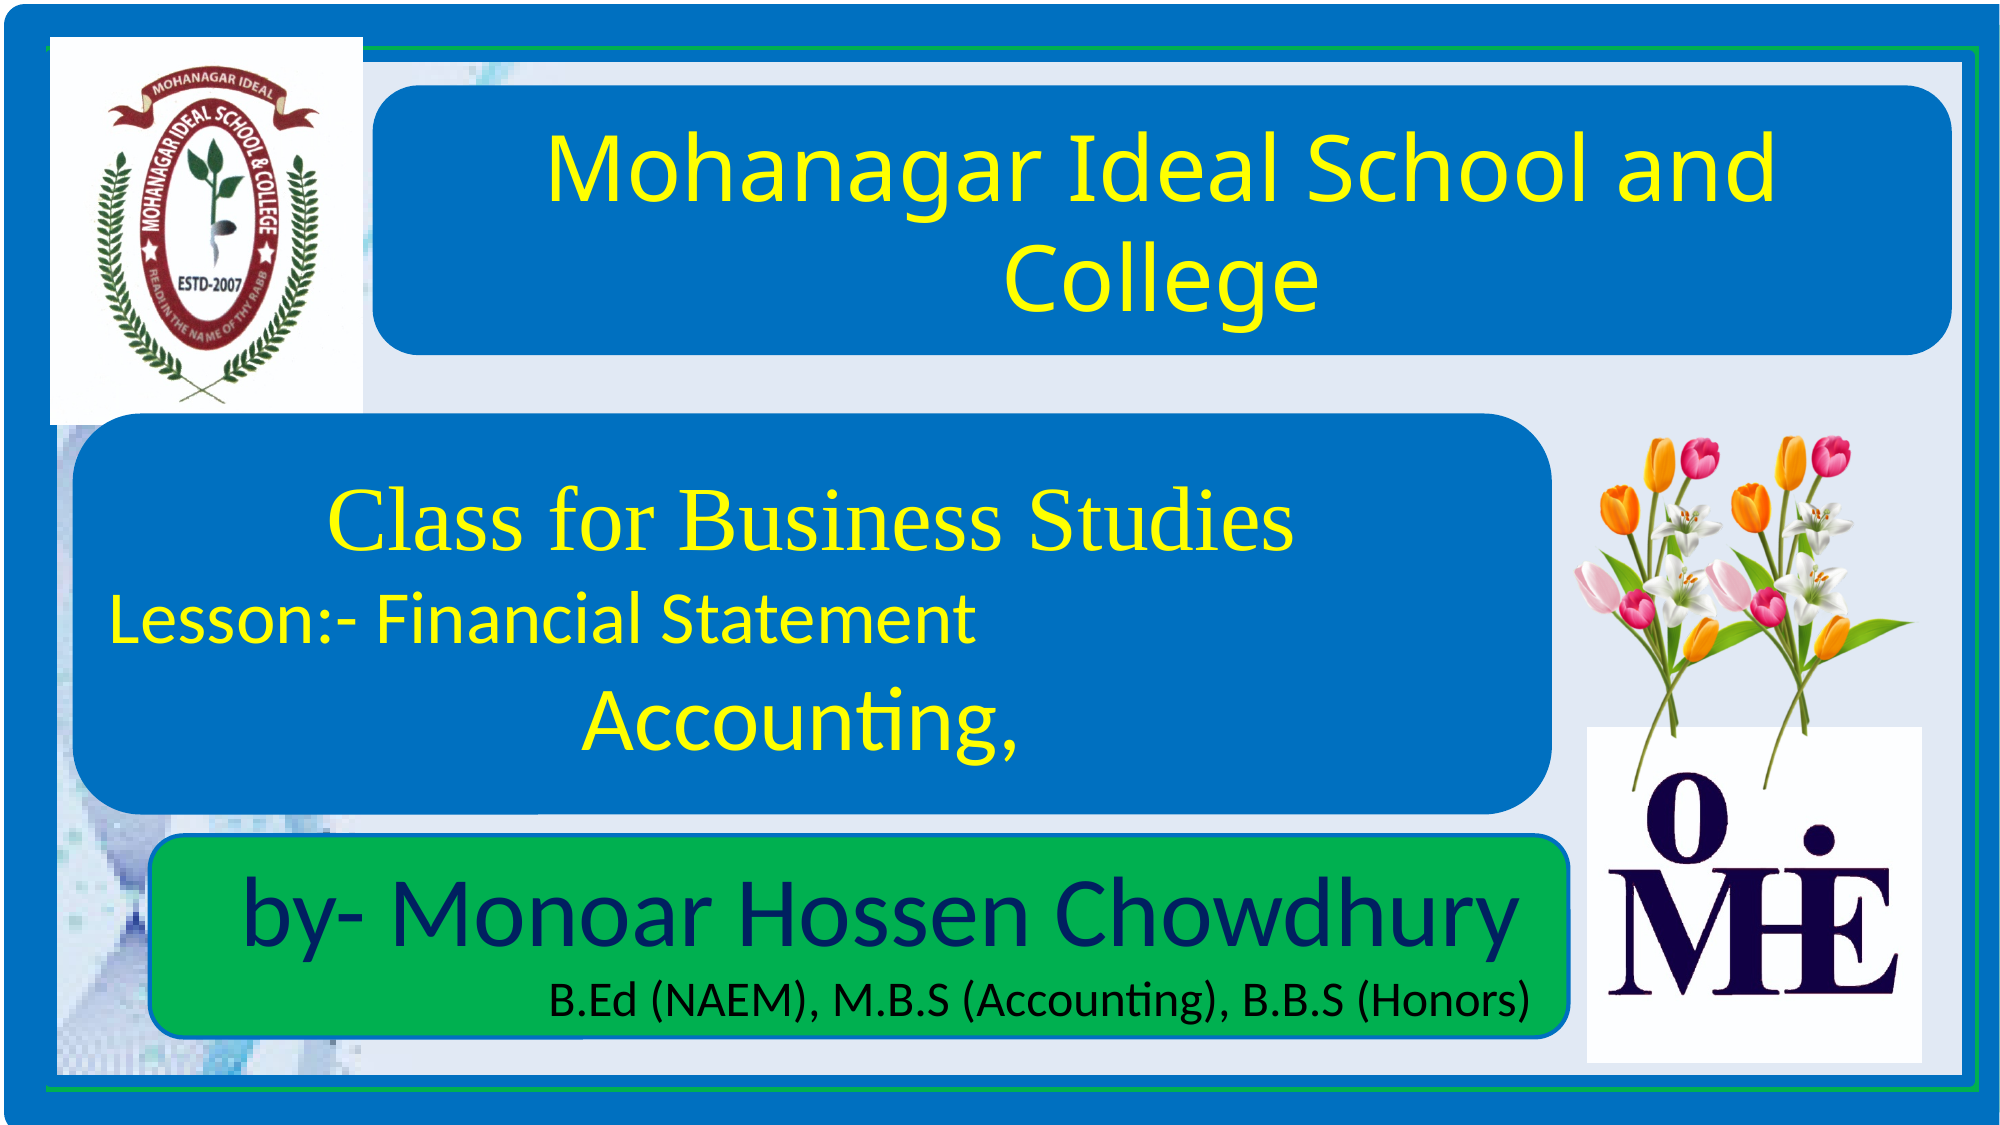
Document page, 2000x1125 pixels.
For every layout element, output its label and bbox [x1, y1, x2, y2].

picture [50, 37, 1980, 1076]
text_box [23, 23, 2000, 1115]
